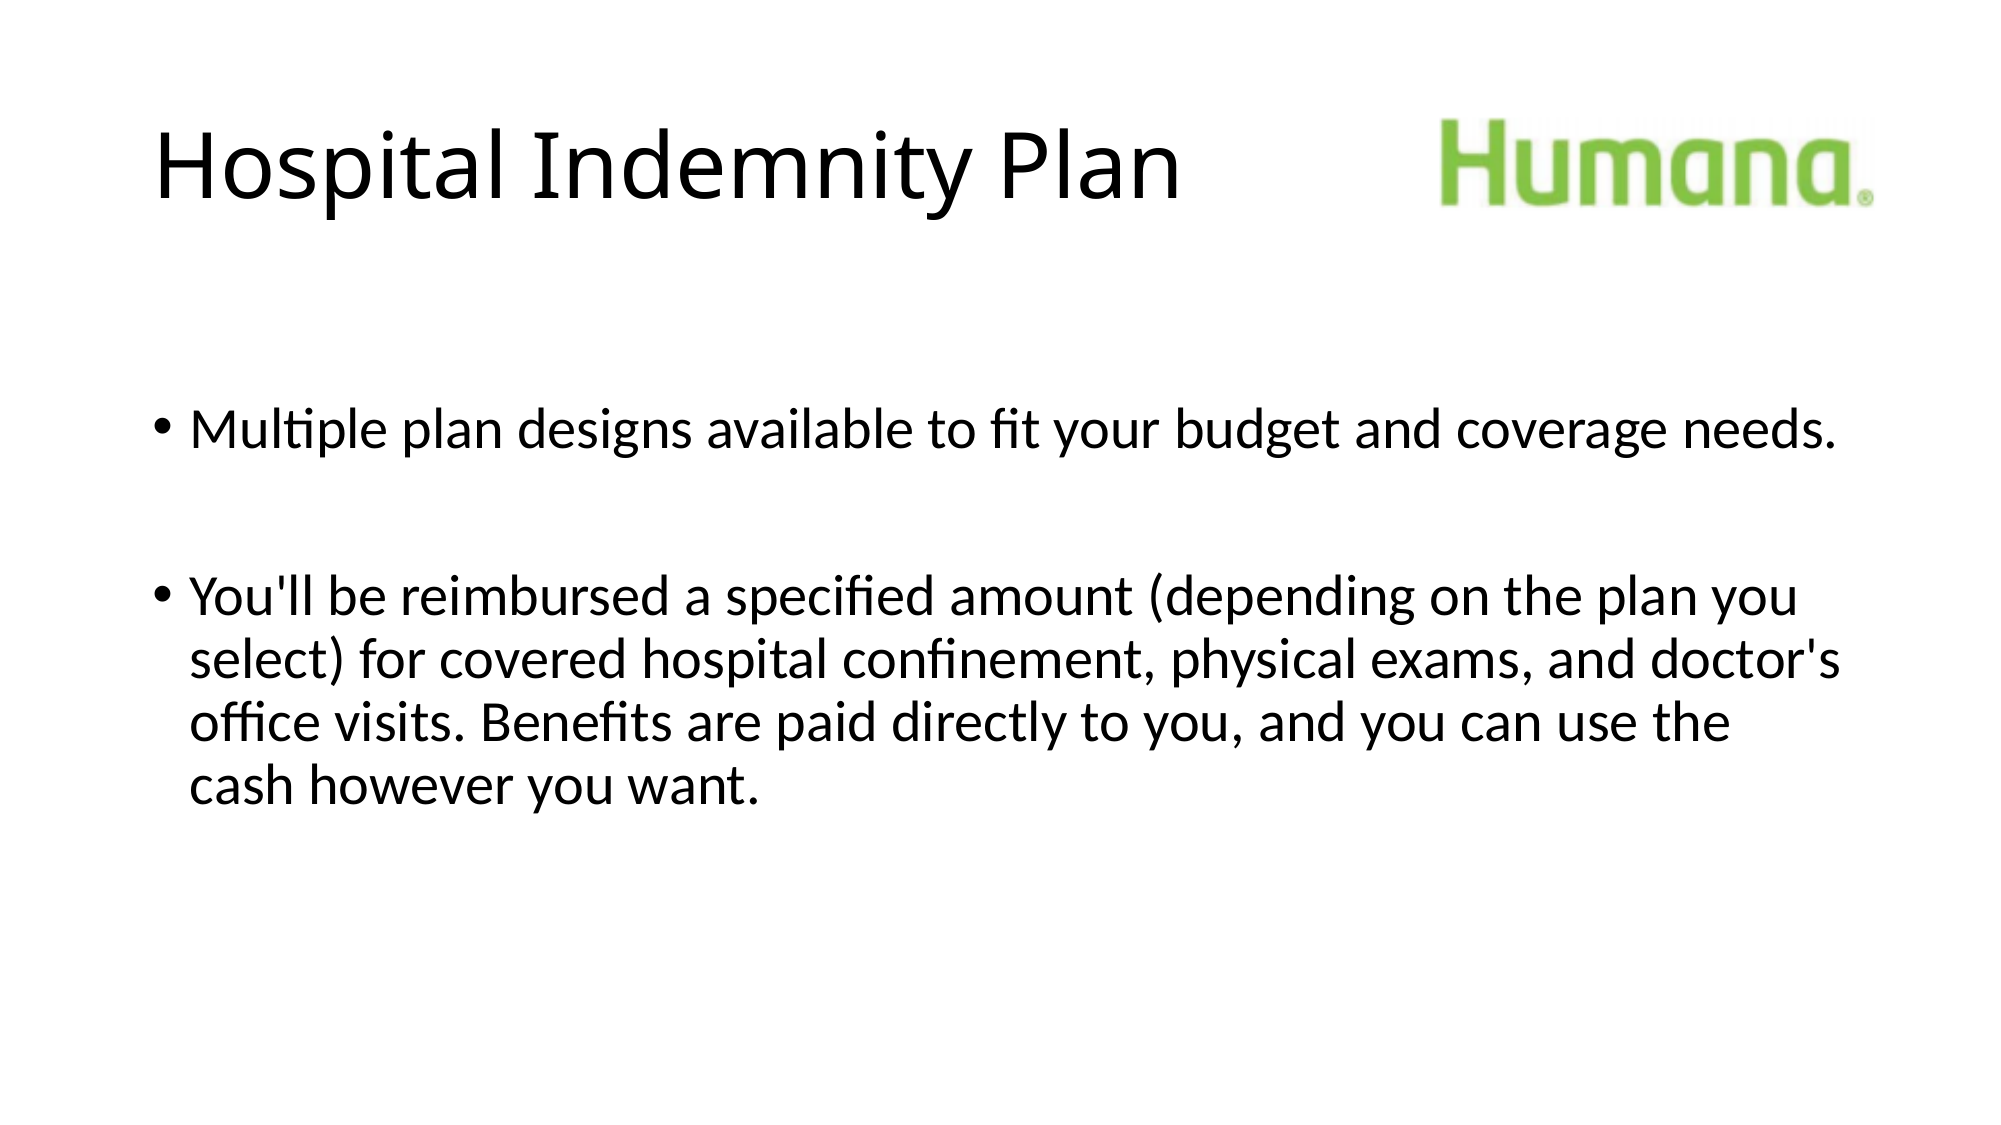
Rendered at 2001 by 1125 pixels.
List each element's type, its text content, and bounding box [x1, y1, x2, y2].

title Hospital Indemnity Plan [137, 59, 1863, 278]
list Multiple plan designs available to fit your budget and coverage needs. You'll be reimbursed a specified amount (depending on the plan you select) for covered hospital confinement, physical exams, and doctor's office visits. Benefits are paid directly to you, and you can use the cash however you want. [137, 299, 1863, 1014]
picture [1402, 48, 1905, 262]
